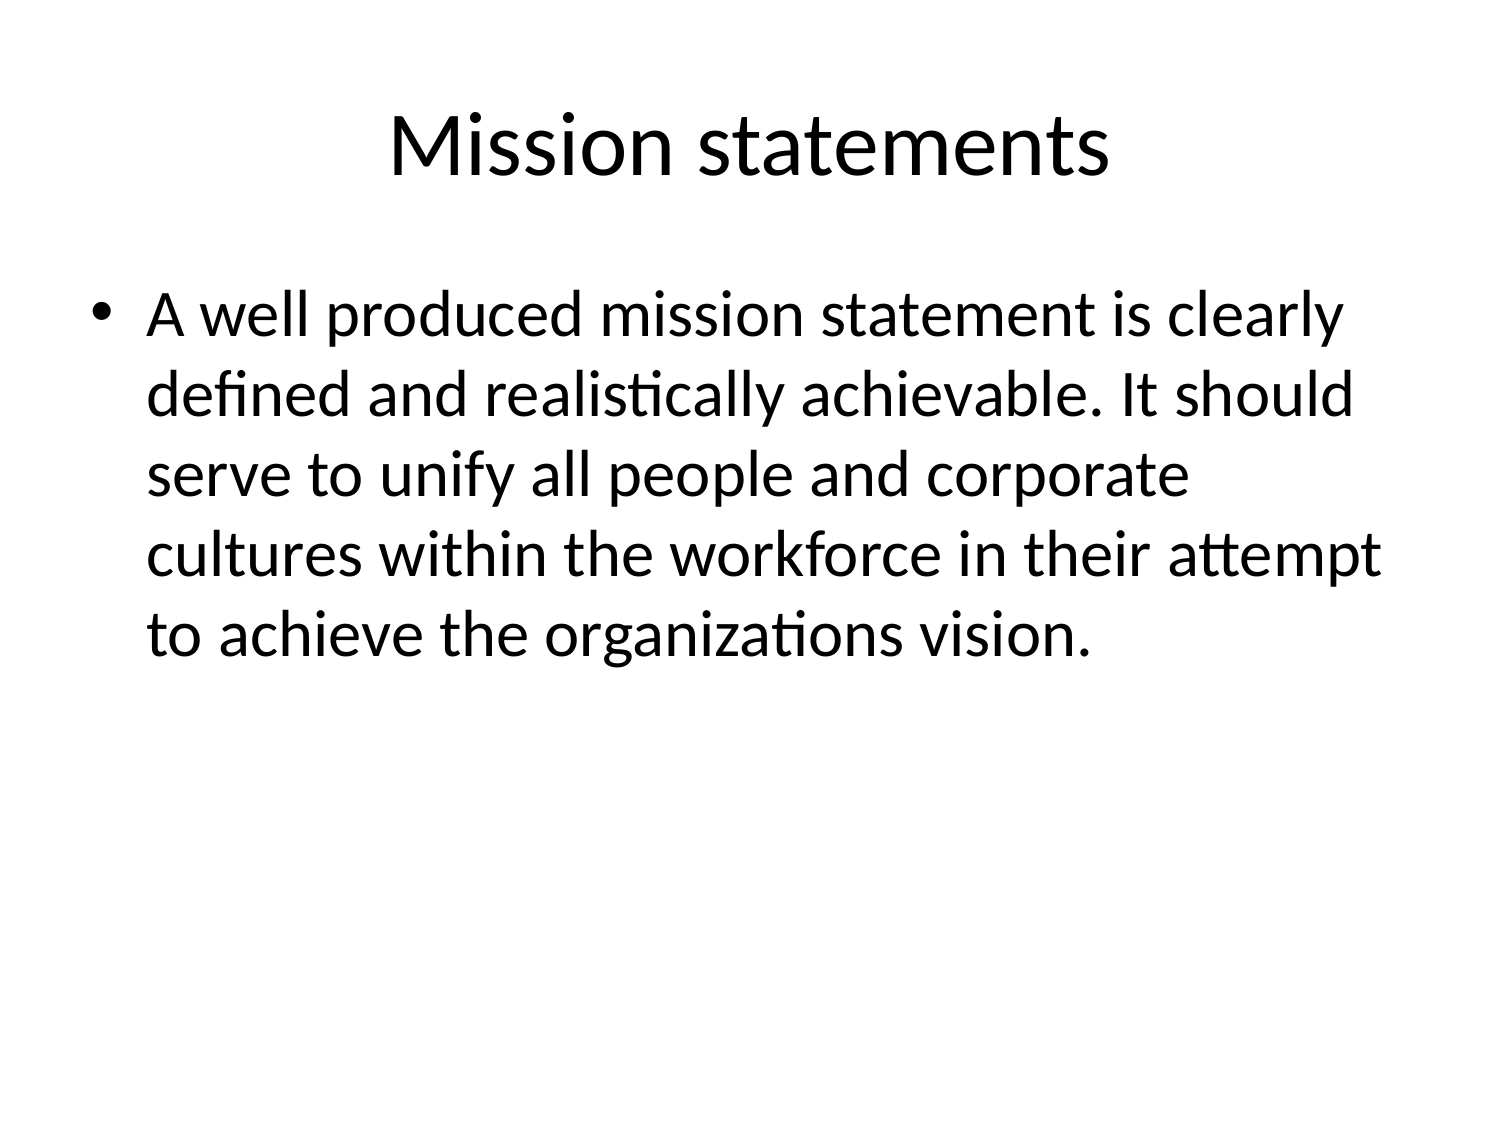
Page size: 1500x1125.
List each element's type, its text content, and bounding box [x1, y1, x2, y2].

title Mission statements [75, 45, 1425, 233]
list A well produced mission statement is clearly defined and realistically achievable. It should serve to unify all people and corporate cultures within the workforce in their attempt to achieve the organizations vision. [75, 262, 1425, 1005]
